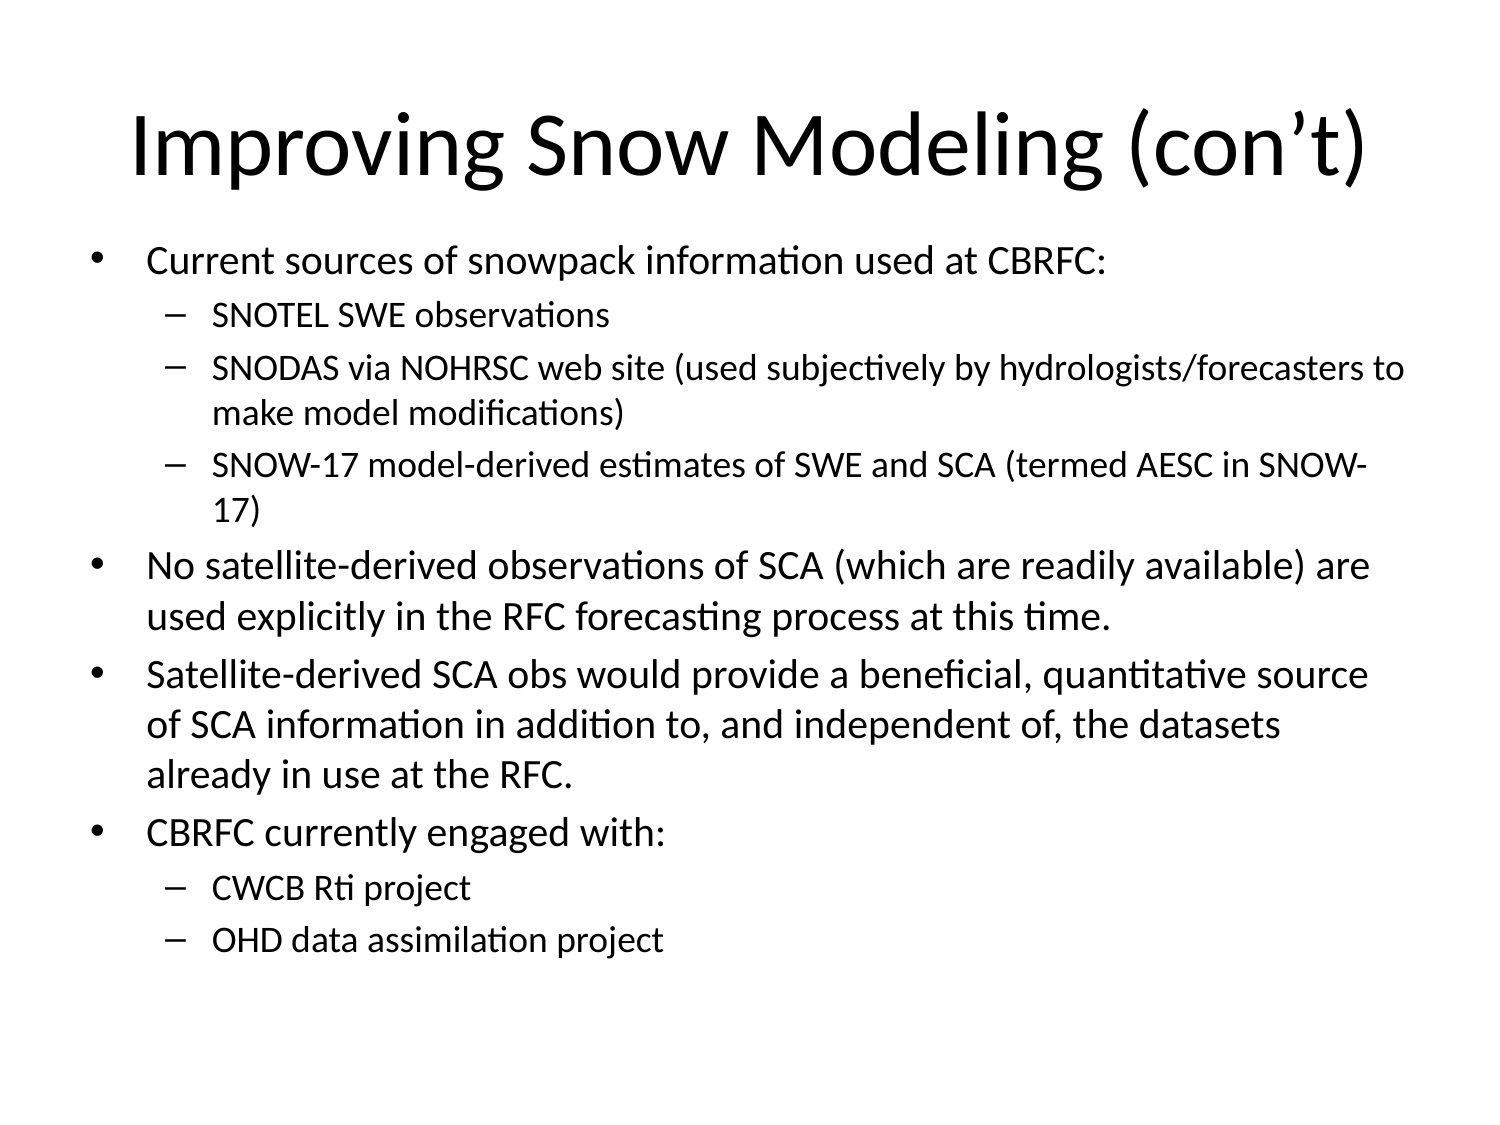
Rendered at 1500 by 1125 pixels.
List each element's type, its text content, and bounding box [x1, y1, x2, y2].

list Current sources of snowpack information used at CBRFC: SNOTEL SWE observations SNODAS via NOHRSC web site (used subjectively by hydrologists/forecasters to make model modifications) SNOW-17 model-derived estimates of SWE and SCA (termed AESC in SNOW-17) No satellite-derived observations of SCA (which are readily available) are used explicitly in the RFC forecasting process at this time. Satellite-derived SCA obs would provide a beneficial, quantitative source of SCA information in addition to, and independent of, the datasets already in use at the RFC. CBRFC currently engaged with: CWCB Rti project OHD data assimilation project [74, 224, 1426, 968]
title Improving Snow Modeling (con’t) [74, 44, 1426, 224]
